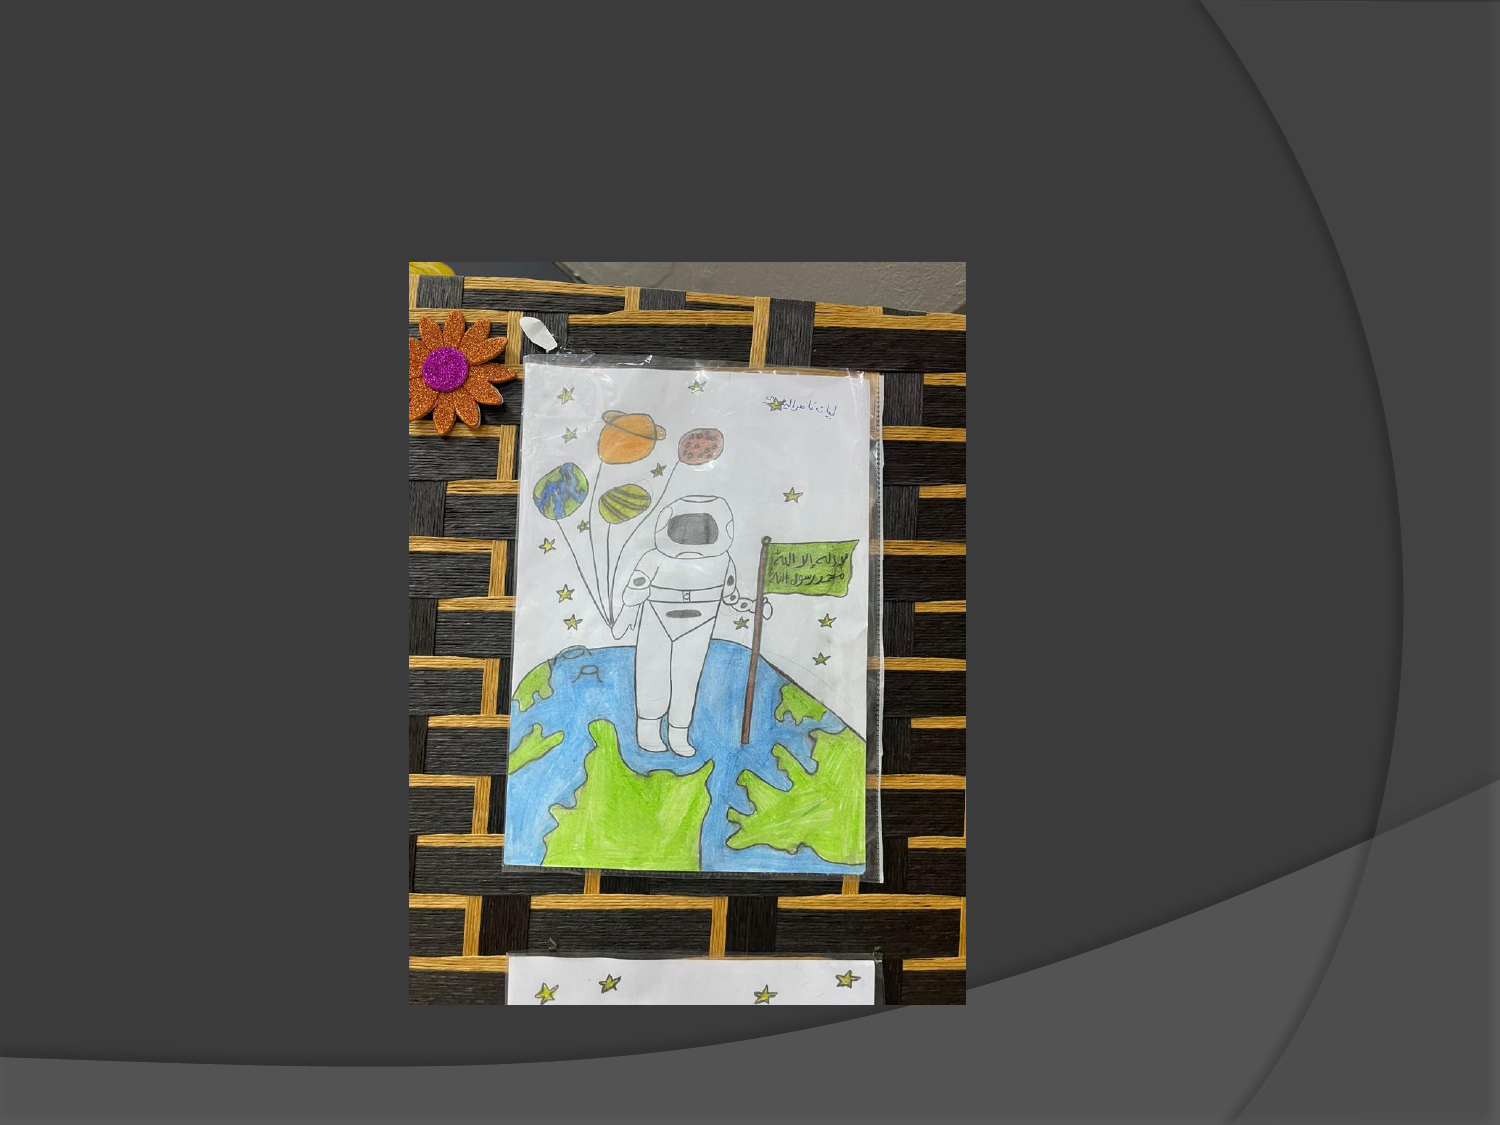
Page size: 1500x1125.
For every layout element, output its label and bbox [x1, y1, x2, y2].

list [408, 262, 967, 1006]
